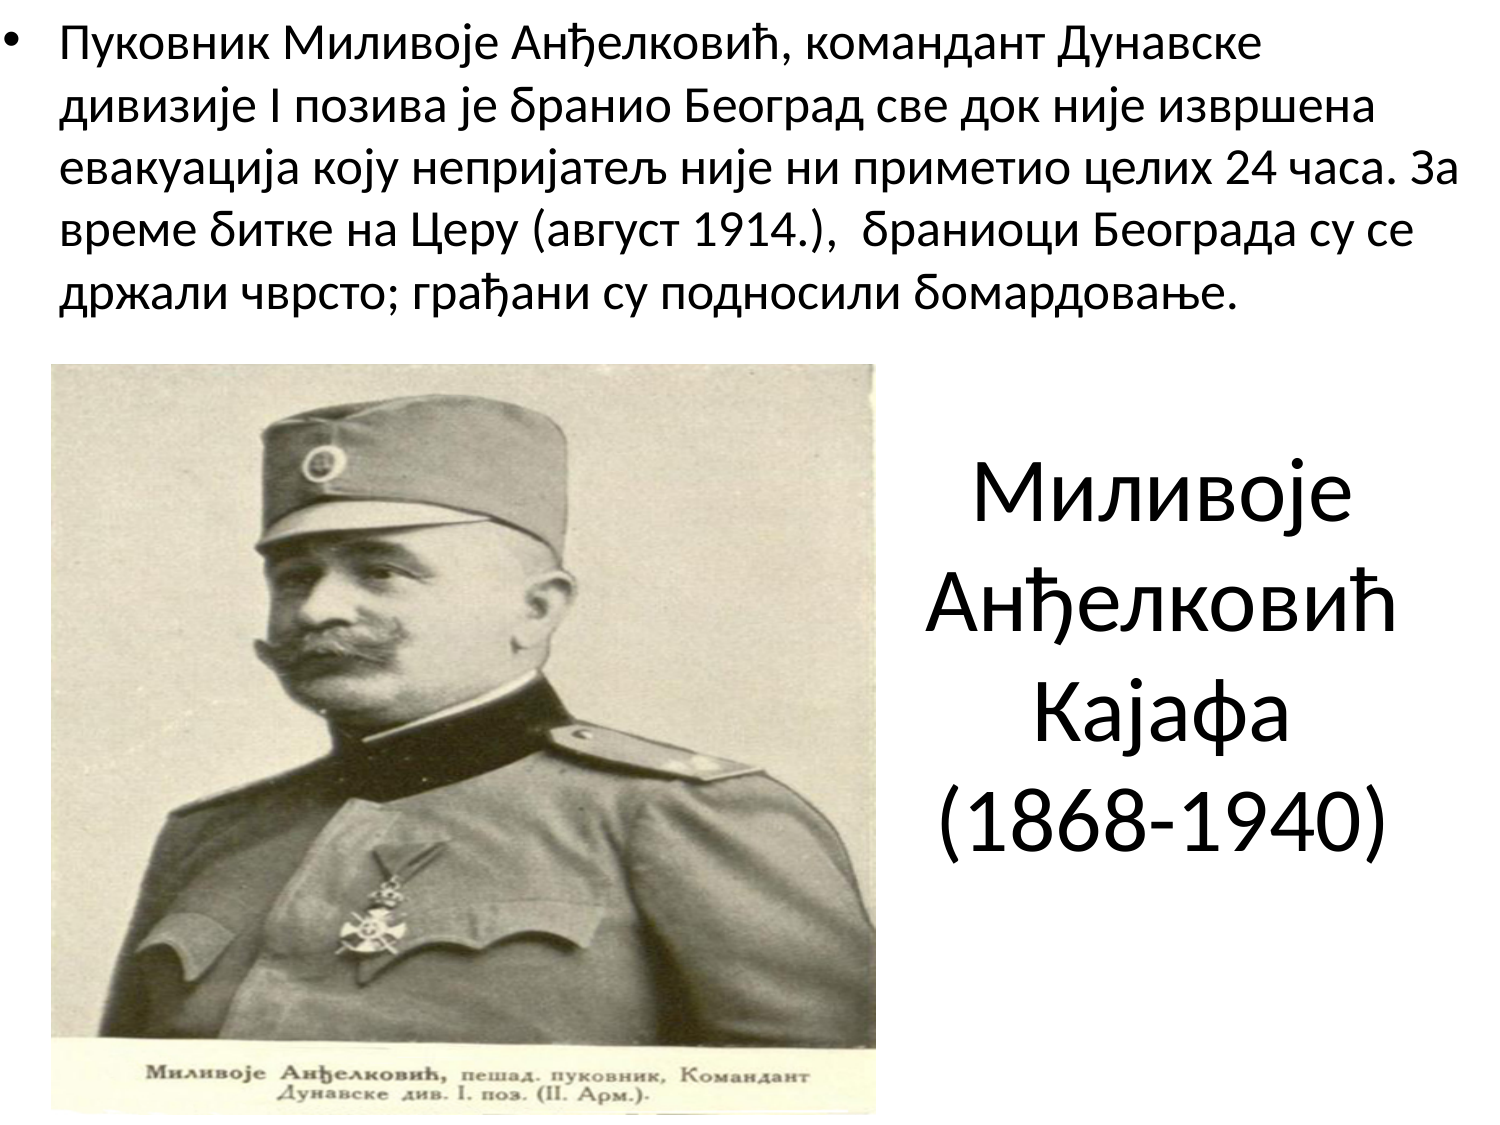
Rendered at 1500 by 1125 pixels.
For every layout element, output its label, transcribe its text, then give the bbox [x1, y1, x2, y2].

list Пуковник Миливоје Анђелковић, командант Дунавске дивизије I позива је бранио Београд све док није извршена евакуација коју непријатељ није ни приметио целих 24 часа. За време битке на Церу (август 1914.), браниоци Београда су се држали чврсто; грађани су подносили бомардовање. [0, 0, 1488, 1122]
picture [51, 363, 876, 1115]
